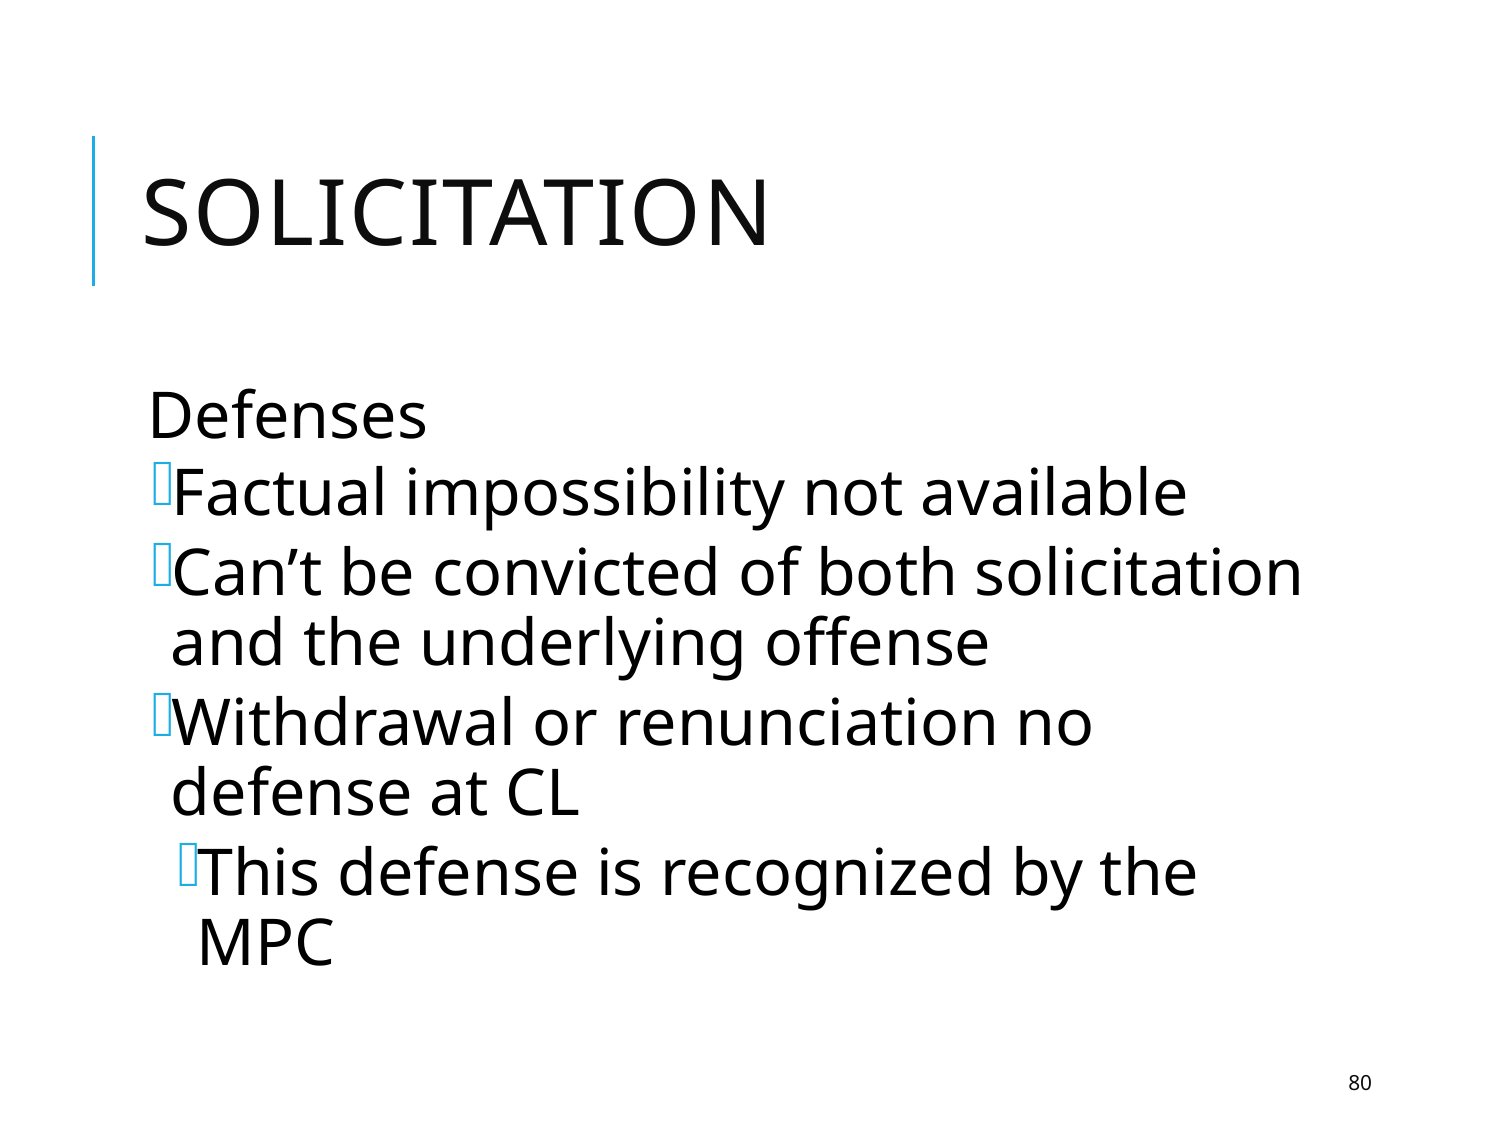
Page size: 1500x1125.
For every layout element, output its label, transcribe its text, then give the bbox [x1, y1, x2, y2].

list Defenses Factual impossibility not available Can’t be convicted of both solicitation and the underlying offense Withdrawal or renunciation no defense at CL This defense is recognized by the MPC [126, 375, 1322, 1035]
slide_number 80 [1333, 1061, 1454, 1107]
title Solicitation [126, 96, 1322, 342]
